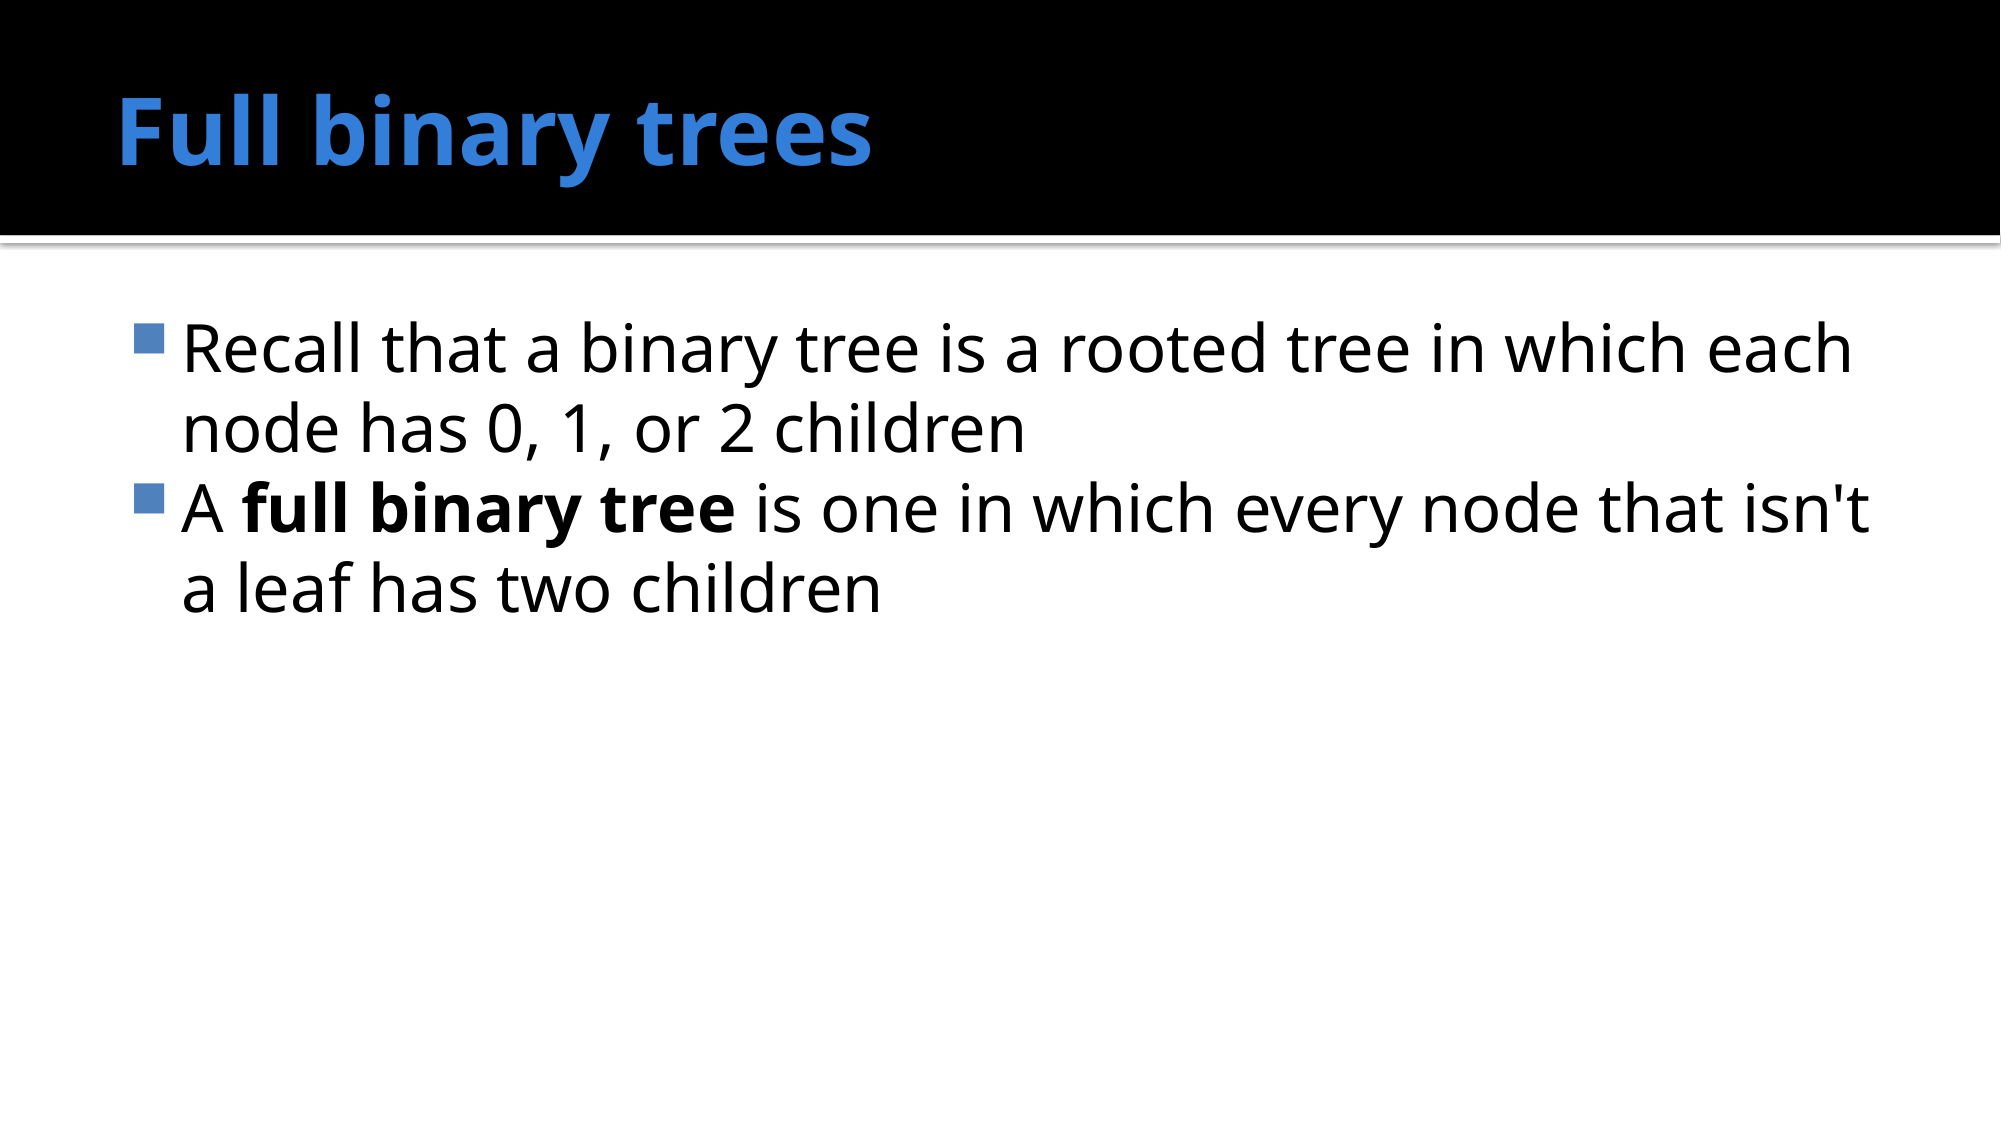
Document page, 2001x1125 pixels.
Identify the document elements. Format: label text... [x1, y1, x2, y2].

list Recall that a binary tree is a rooted tree in which each node has 0, 1, or 2 children A full binary tree is one in which every node that isn't a leaf has two children [99, 291, 1900, 1050]
title Full binary trees [99, 25, 1900, 231]
